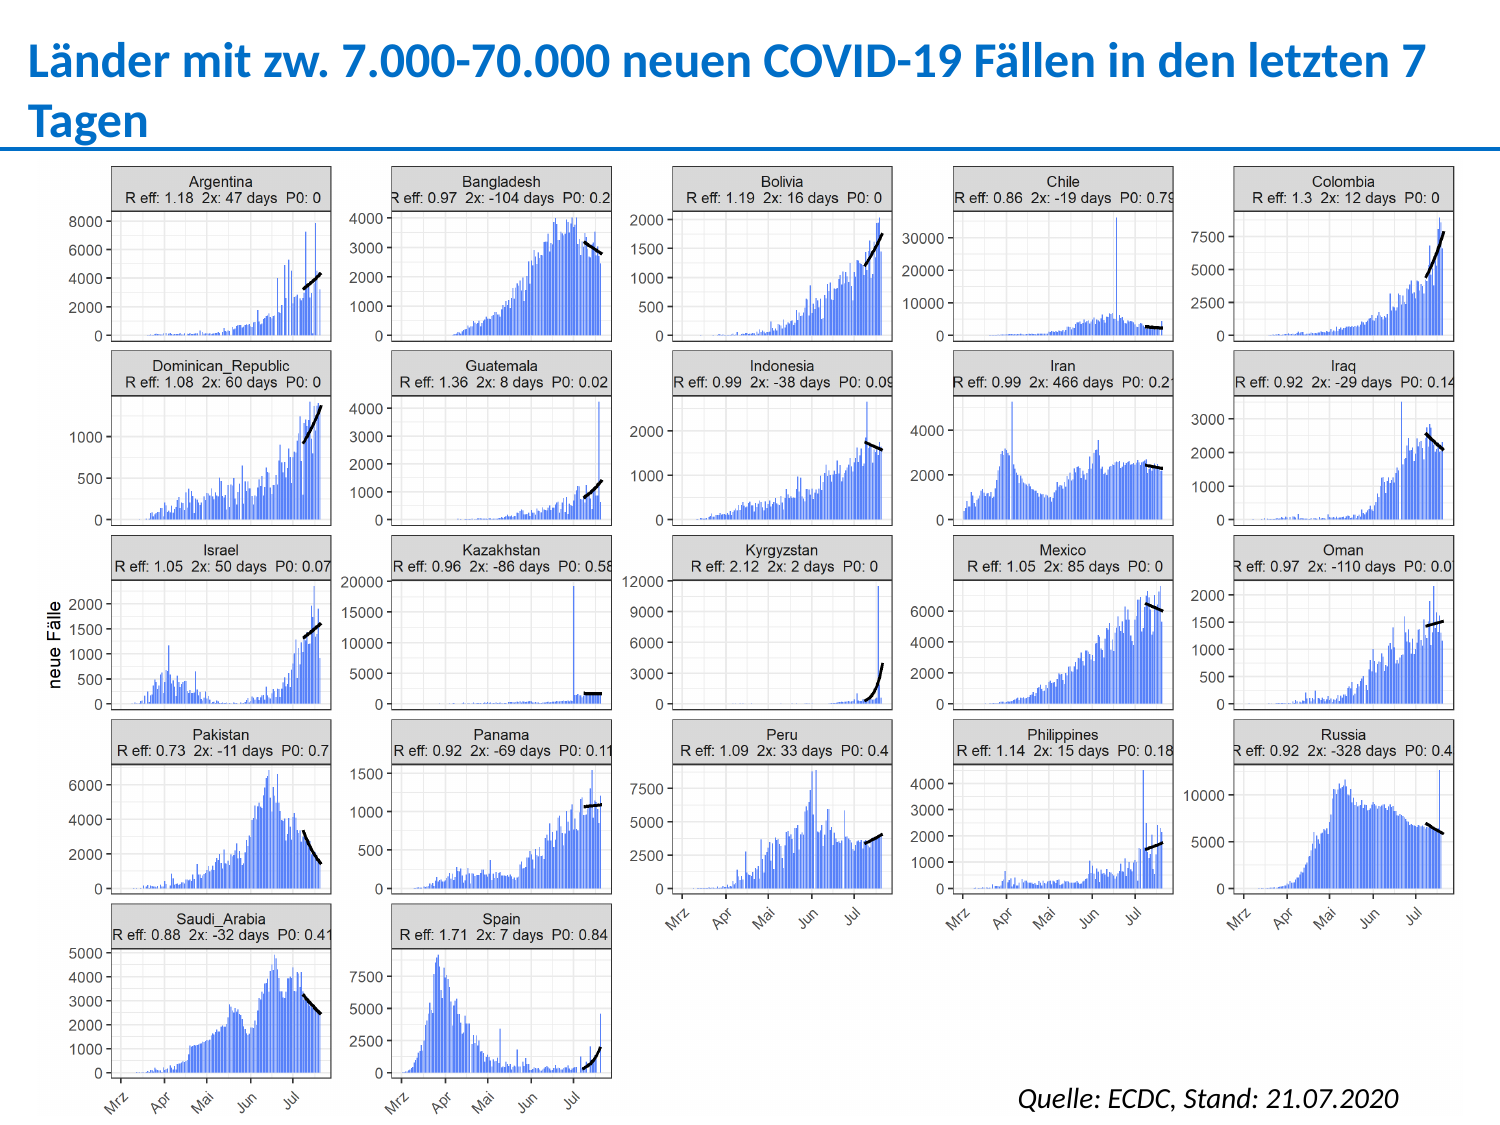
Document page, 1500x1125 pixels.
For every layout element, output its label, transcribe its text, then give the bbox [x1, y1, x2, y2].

text_box Länder mit zw. 7.000-70.000 neuen COVID-19 Fällen in den letzten 7 Tagen [27, 27, 1472, 147]
picture [37, 157, 1463, 1117]
